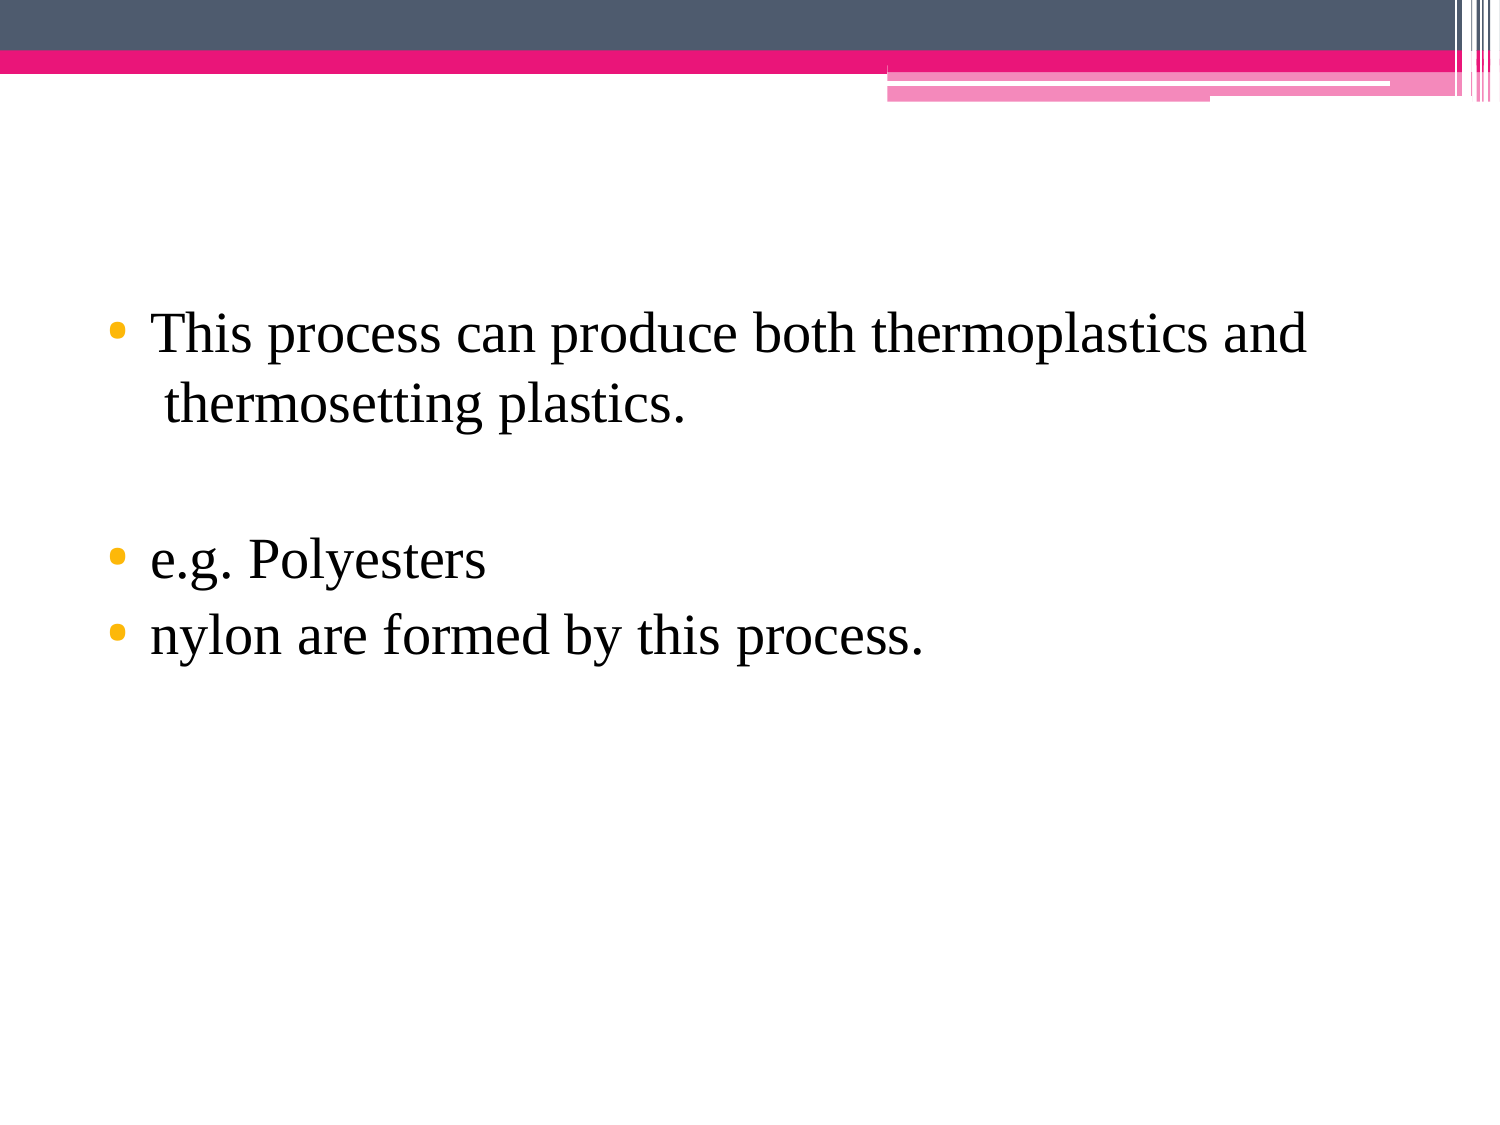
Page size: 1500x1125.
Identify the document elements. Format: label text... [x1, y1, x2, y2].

text_box This process can produce both thermoplastics and thermosetting plastics. e.g. Polyesters nylon are formed by this process. [105, 292, 1314, 667]
